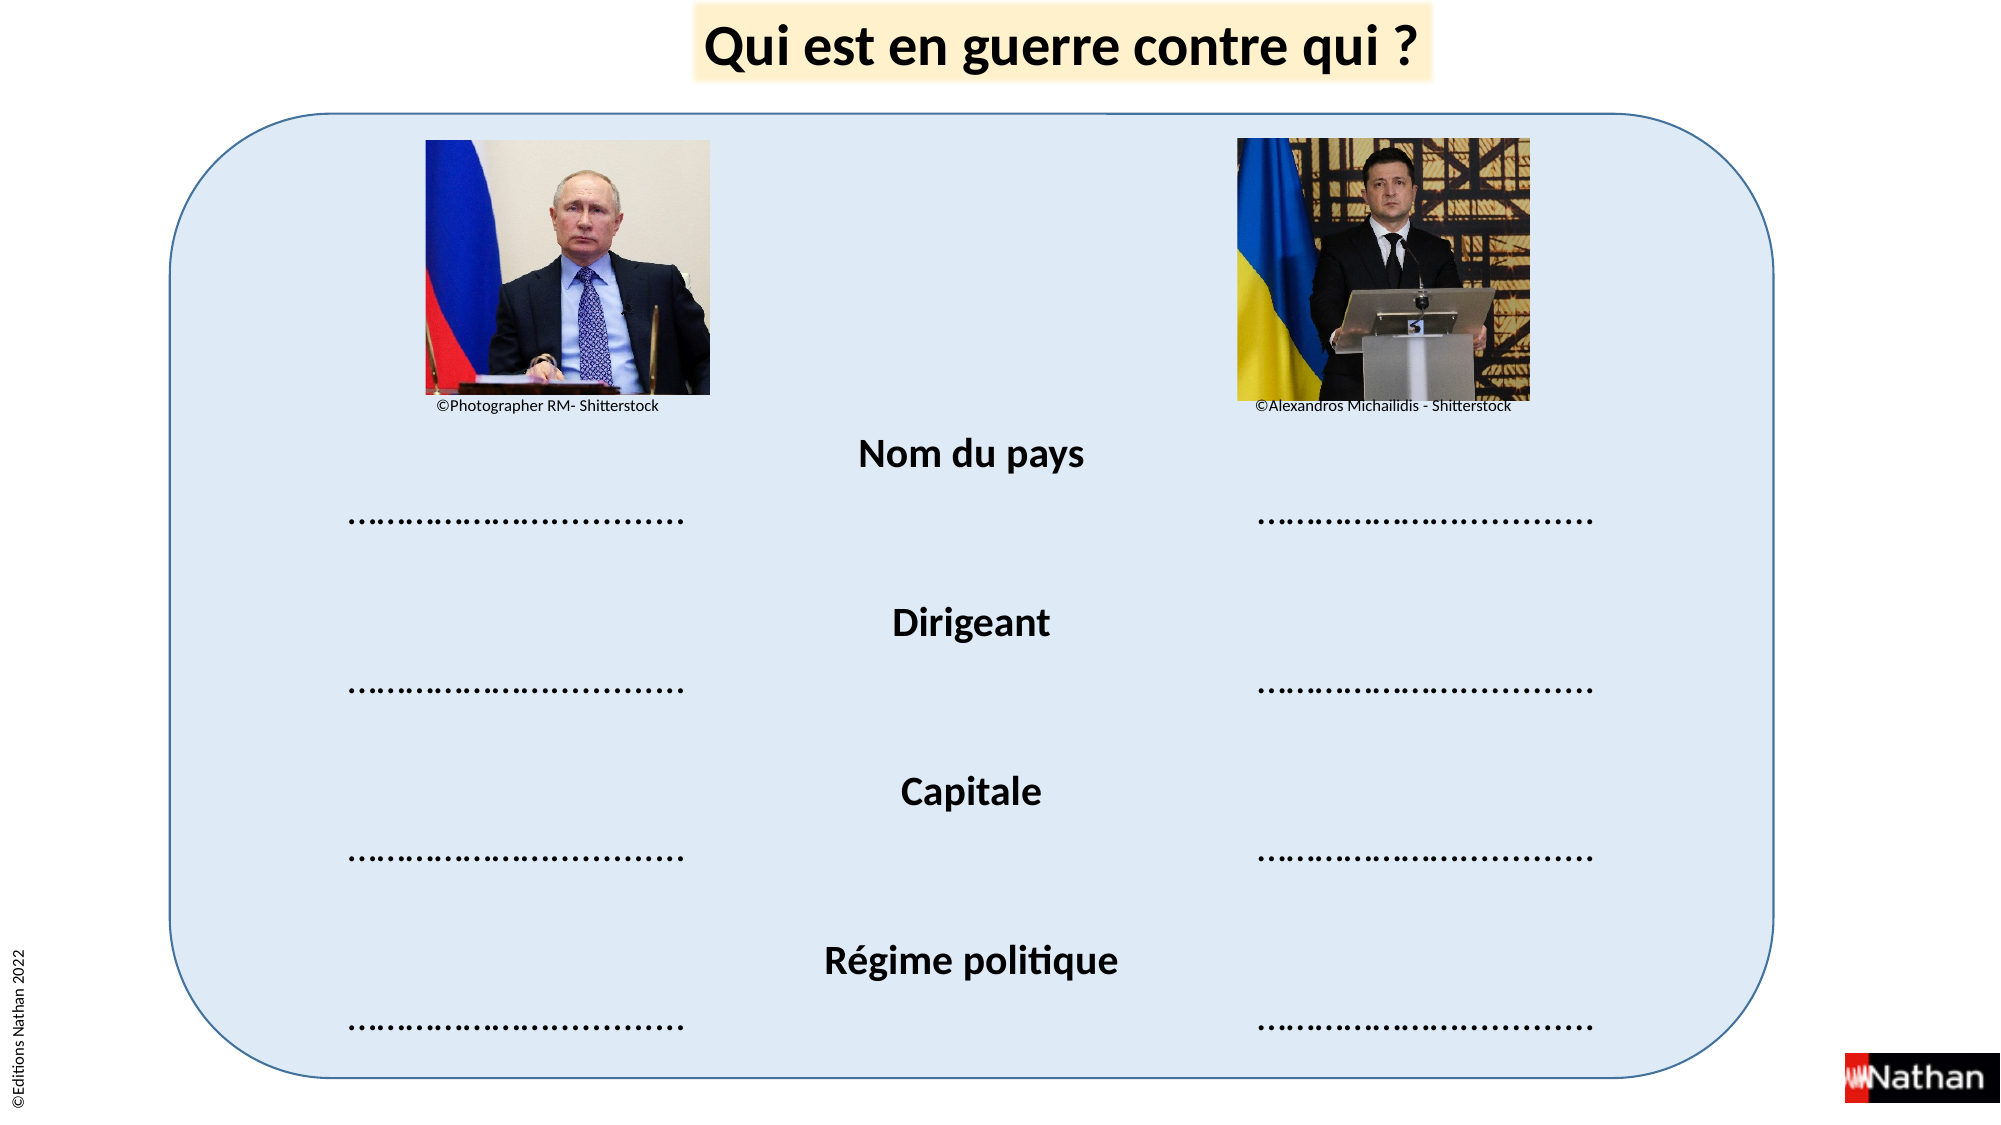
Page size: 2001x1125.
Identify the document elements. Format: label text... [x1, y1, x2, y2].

text_box ©Photographer RM- Shitterstock [421, 387, 675, 423]
picture [425, 140, 710, 395]
picture [1237, 138, 1530, 401]
text_box [237, 1050, 1706, 1080]
text_box Nom du pays …………………............. …………………............. Dirigeant …………………............. …………………............. Capitale …………………............. …………………............. Régime politique …………………............. …………………............. [196, 418, 1747, 1050]
text_box Qui est en guerre contre qui ? [699, 8, 1428, 78]
picture [1845, 1053, 2000, 1103]
text_box [168, 112, 1775, 1008]
text_box ©Editions Nathan 2022 [0, 935, 35, 1124]
text_box ©Alexandros Michailidis - Shitterstock [1240, 401, 1527, 423]
